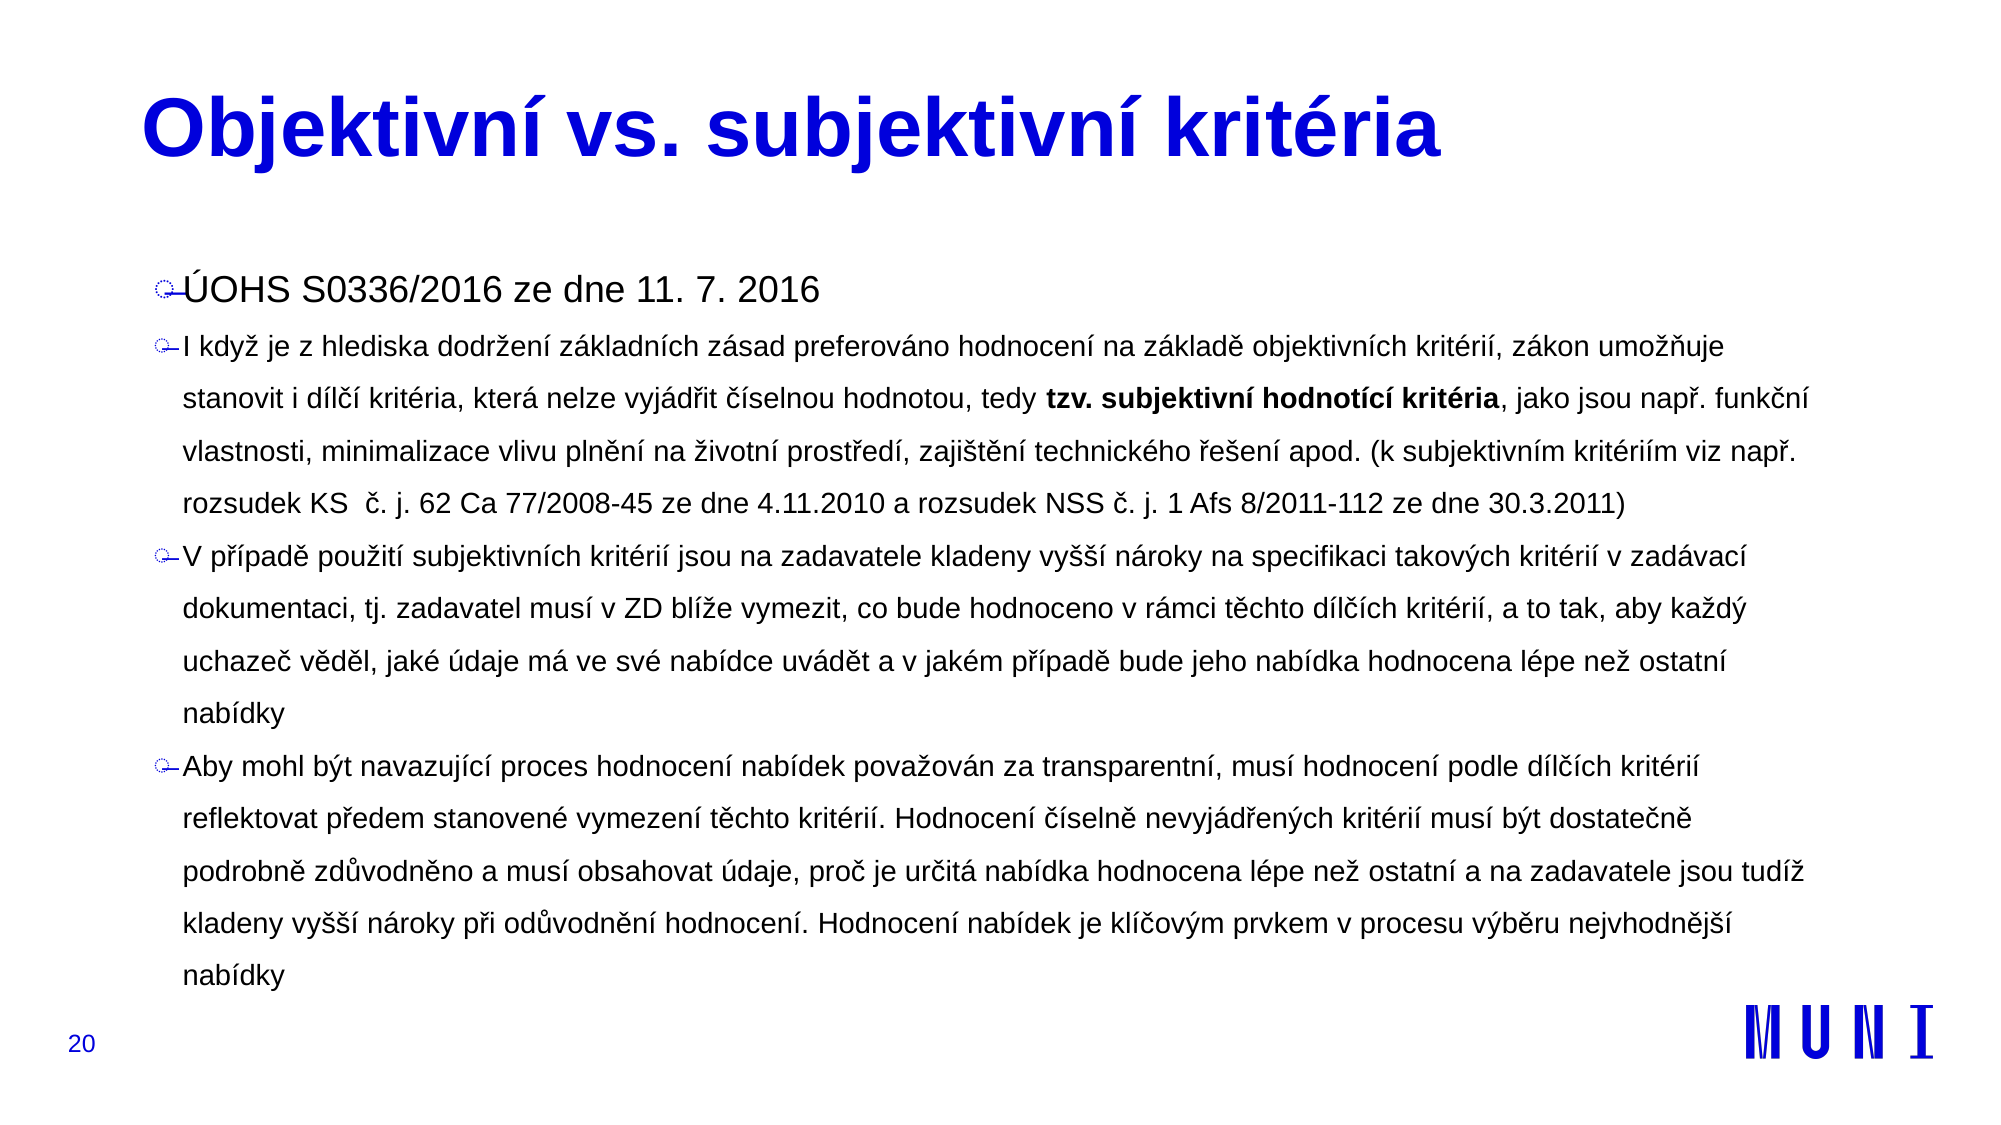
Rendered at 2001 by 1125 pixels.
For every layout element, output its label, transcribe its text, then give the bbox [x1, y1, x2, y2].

title Objektivní vs. subjektivní kritéria [141, 90, 1826, 208]
picture [1746, 1005, 1933, 1059]
slide_number 20 [67, 1021, 110, 1063]
list ÚOHS S0336/2016 ze dne 11. 7. 2016 I když je z hlediska dodržení základních zásad preferováno hodnocení na základě objektivních kritérií, zákon umožňuje stanovit i dílčí kritéria, která nelze vyjádřit číselnou hodnotou, tedy tzv. subjektivní hodnotící kritéria, jako jsou např. funkční vlastnosti, minimalizace vlivu plnění na životní prostředí, zajištění technického řešení apod. (k subjektivním kritériím viz např. rozsudek KS č. j. 62 Ca 77/2008-45 ze dne 4.11.2010 a rozsudek NSS č. j. 1 Afs 8/2011-112 ze dne 30.3.2011) V případě použití subjektivních kritérií jsou na zadavatele kladeny vyšší nároky na specifikaci takových kritérií v zadávací dokumentaci, tj. zadavatel musí v ZD blíže vymezit, co bude hodnoceno v rámci těchto dílčích kritérií, a to tak, aby každý uchazeč věděl, jaké údaje má ve své nabídce uvádět a v jakém případě bude jeho nabídka hodnocena lépe než ostatní nabídky Aby mohl být navazující proces hodnocení nabídek považován za transparentní, musí hodnocení podle dílčích kritérií reflektovat předem stanovené vymezení těchto kritérií. Hodnocení číselně nevyjádřených kritérií musí být dostatečně podrobně zdůvodněno a musí obsahovat údaje, proč je určitá nabídka hodnocena lépe než ostatní a na zadavatele jsou tudíž kladeny vyšší nároky při odůvodnění hodnocení. Hodnocení nabídek je klíčovým prvkem v procesu výběru nejvhodnější nabídky [141, 242, 1826, 1027]
